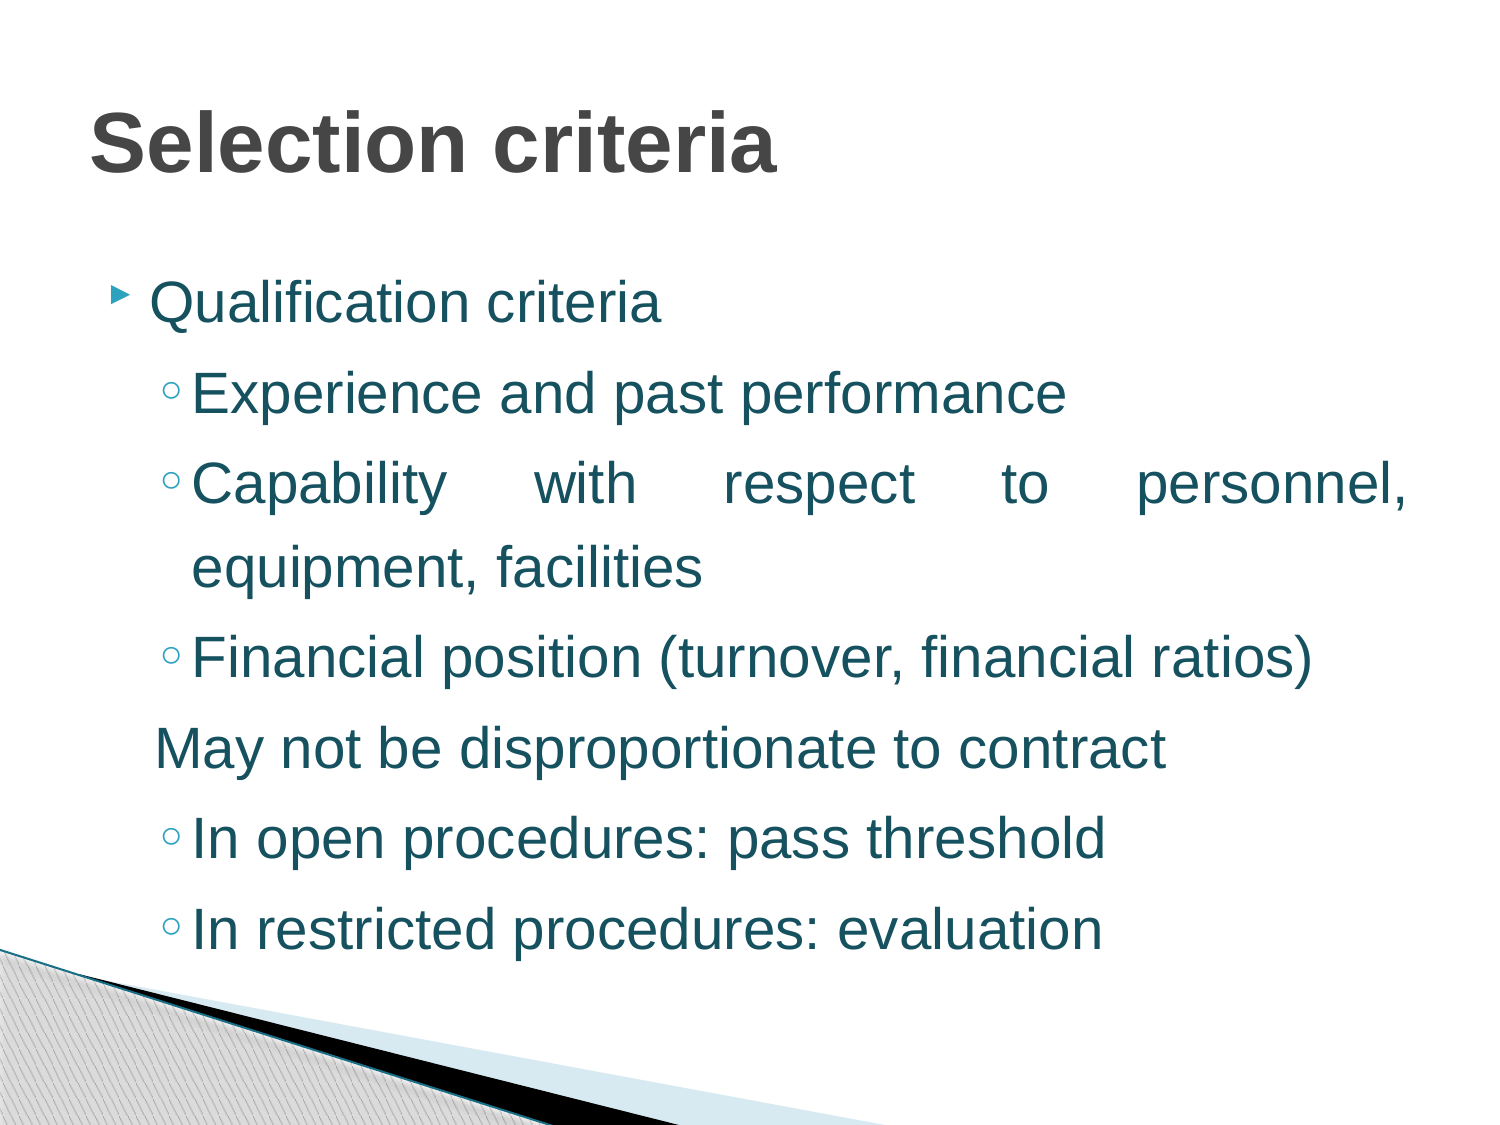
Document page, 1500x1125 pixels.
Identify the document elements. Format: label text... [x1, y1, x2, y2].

title Selection criteria [75, 45, 1425, 233]
list Qualification criteria Experience and past performance Capability with respect to personnel, equipment, facilities Financial position (turnover, financial ratios) May not be disproportionate to contract In open procedures: pass threshold In restricted procedures: evaluation [75, 243, 1425, 986]
